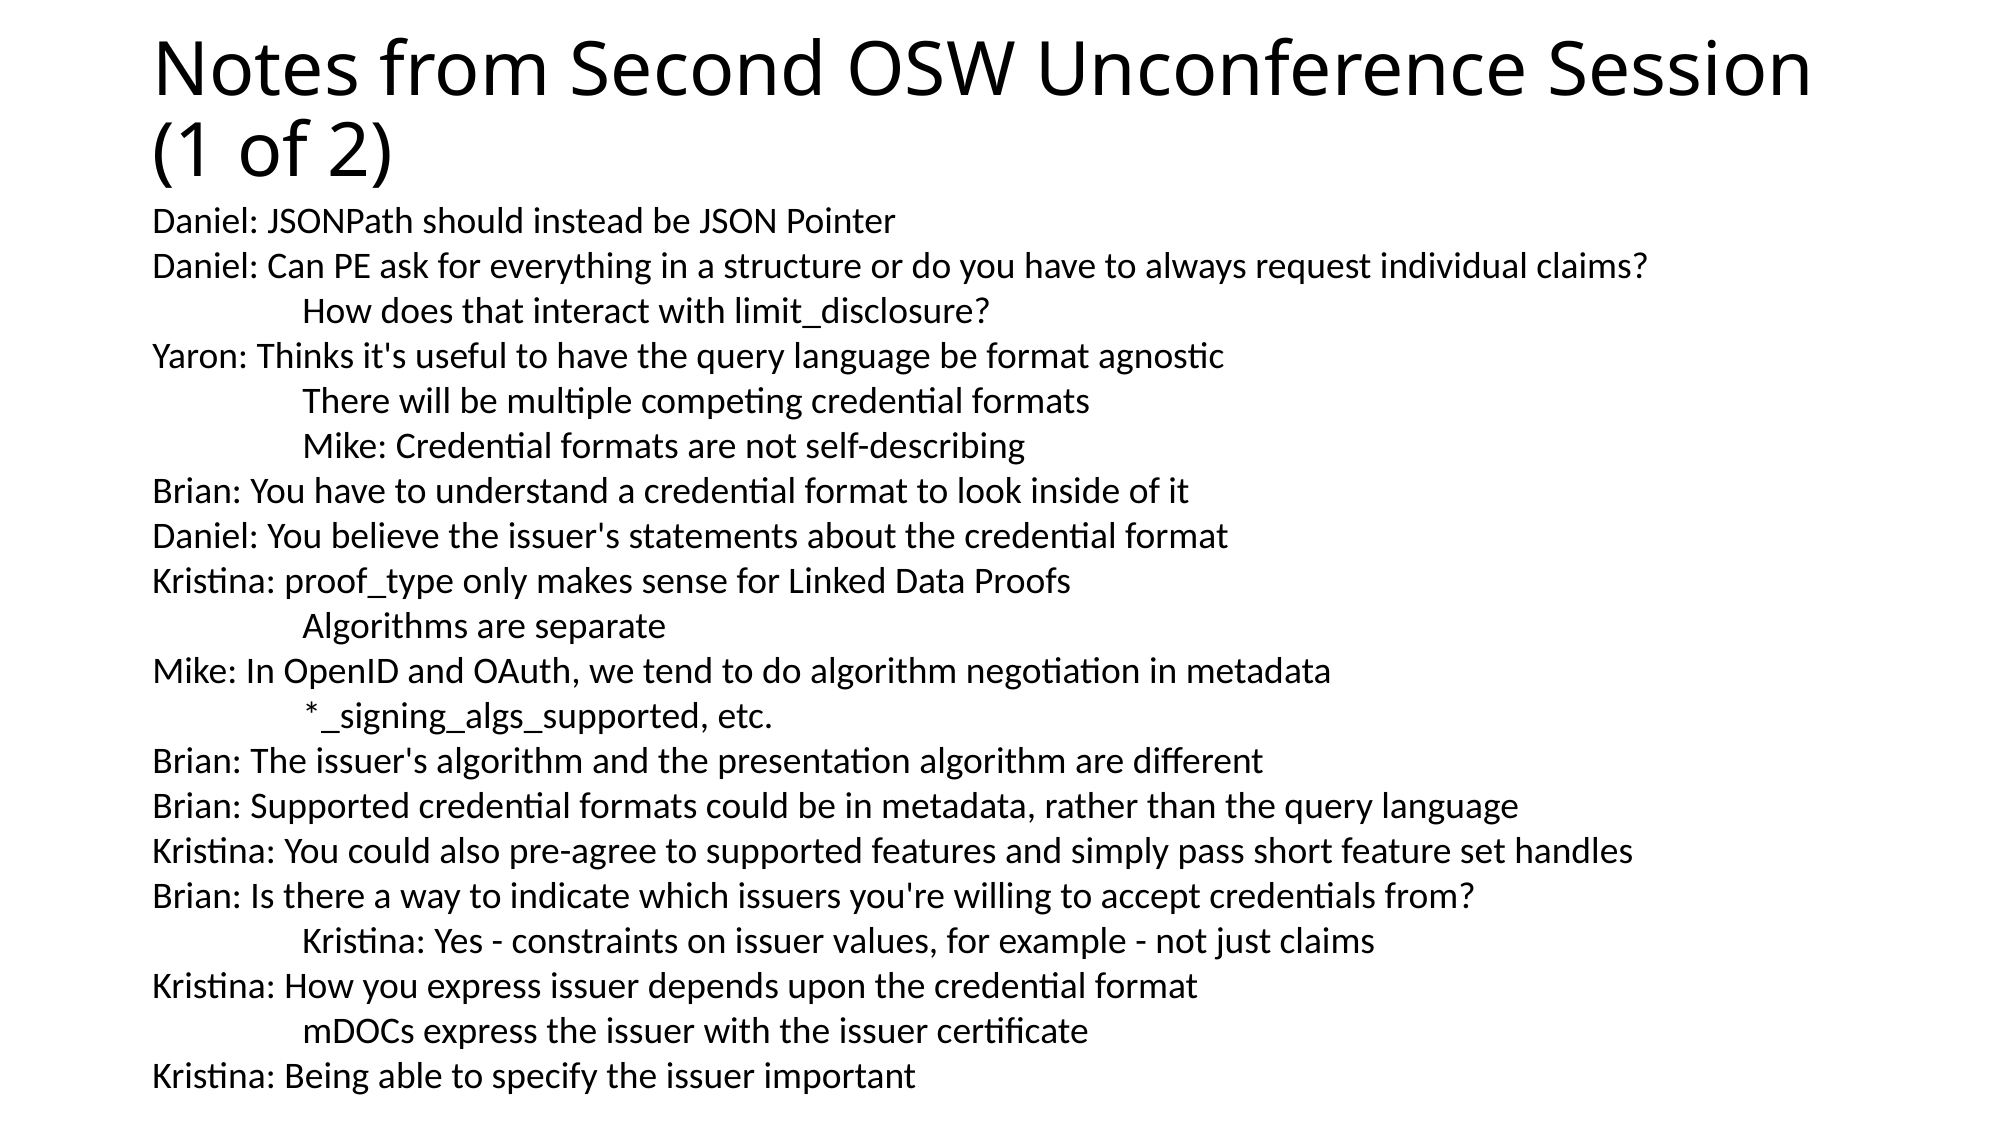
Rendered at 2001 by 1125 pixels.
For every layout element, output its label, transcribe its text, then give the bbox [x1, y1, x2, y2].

list Daniel: JSONPath should instead be JSON Pointer Daniel: Can PE ask for everything in a structure or do you have to always request individual claims? How does that interact with limit_disclosure? Yaron: Thinks it's useful to have the query language be format agnostic There will be multiple competing credential formats Mike: Credential formats are not self-describing Brian: You have to understand a credential format to look inside of it Daniel: You believe the issuer's statements about the credential format Kristina: proof_type only makes sense for Linked Data Proofs Algorithms are separate Mike: In OpenID and OAuth, we tend to do algorithm negotiation in metadata *_signing_algs_supported, etc. Brian: The issuer's algorithm and the presentation algorithm are different Brian: Supported credential formats could be in metadata, rather than the query language Kristina: You could also pre-agree to supported features and simply pass short feature set handles Brian: Is there a way to indicate which issuers you're willing to accept credentials from? Kristina: Yes - constraints on issuer values, for example - not just claims Kristina: How you express issuer depends upon the credential format mDOCs express the issuer with the issuer certificate Kristina: Being able to specify the issuer important [137, 188, 1891, 902]
title Notes from Second OSW Unconference Session (1 of 2) [137, 3, 1910, 221]
